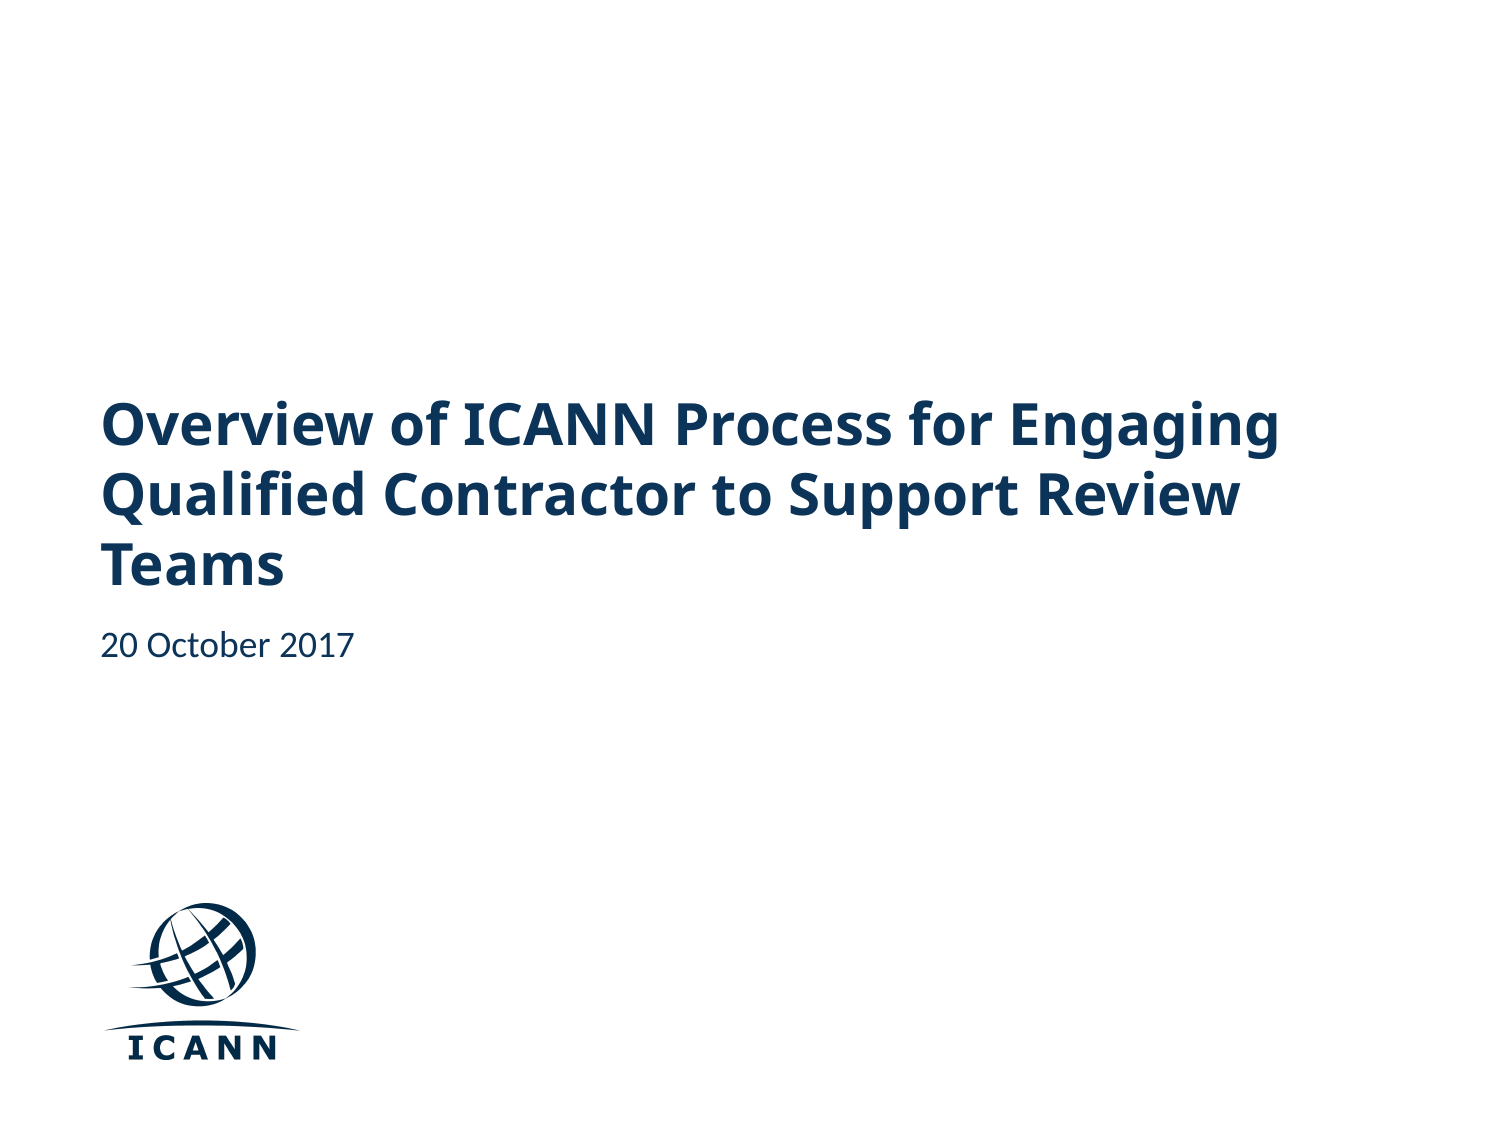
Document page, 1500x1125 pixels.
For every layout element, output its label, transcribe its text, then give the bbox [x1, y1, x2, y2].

list 20 October 2017 [100, 619, 1432, 686]
picture [104, 903, 300, 1060]
title Overview of ICANN Process for Engaging Qualified Contractor to Support Review Teams [100, 0, 1371, 597]
